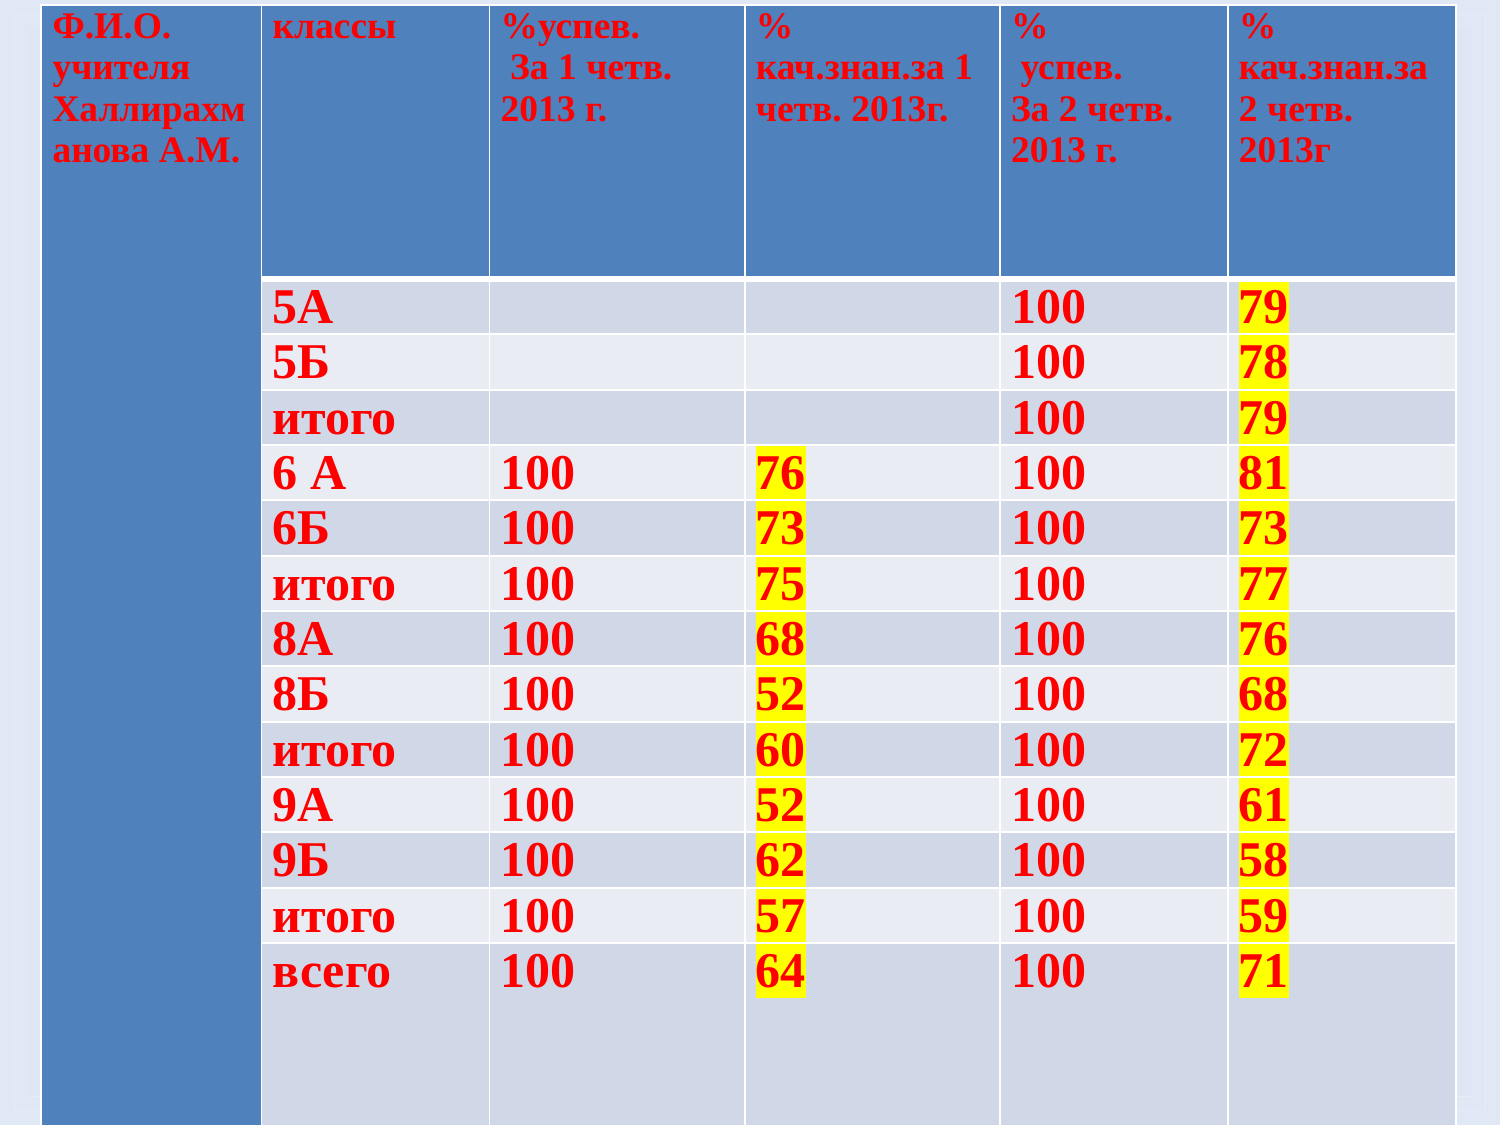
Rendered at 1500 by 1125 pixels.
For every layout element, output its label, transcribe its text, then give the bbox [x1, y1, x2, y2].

table_cell 77 [1229, 557, 1455, 610]
table_cell 100 [1001, 889, 1227, 942]
table_header классы [262, 6, 489, 276]
table_cell итого [262, 557, 489, 610]
table_cell 73 [746, 501, 999, 555]
table_cell 9Б [262, 833, 489, 887]
table_cell 100 [490, 889, 744, 942]
table_cell 8А [262, 612, 489, 665]
table_cell 75 [746, 557, 999, 610]
table_cell 79 [1229, 391, 1455, 444]
table_cell 100 [1001, 944, 1227, 1125]
table_cell всего [262, 944, 489, 1125]
table_cell 100 [1001, 335, 1227, 389]
table_cell 100 [1001, 282, 1227, 333]
table_cell 68 [1229, 667, 1455, 721]
table_header % кач.знан.за 2 четв. 2013г [1229, 6, 1455, 276]
table_cell 100 [1001, 723, 1227, 776]
table_cell 62 [746, 833, 999, 887]
table_cell 100 [1001, 667, 1227, 721]
table_cell 5А [262, 282, 489, 333]
table_cell 61 [1229, 778, 1455, 831]
table_cell 100 [1001, 557, 1227, 610]
table_cell 73 [1229, 501, 1455, 555]
table_cell 71 [1229, 944, 1455, 1125]
table_header % кач.знан.за 1 четв. 2013г. [746, 6, 999, 276]
table_cell 100 [1001, 446, 1227, 499]
table_cell 9А [262, 778, 489, 831]
table_cell 52 [746, 778, 999, 831]
table_cell [746, 282, 999, 333]
table_cell [746, 391, 999, 444]
table_cell 100 [490, 557, 744, 610]
table_cell 79 [1229, 282, 1455, 333]
table_cell 100 [490, 446, 744, 499]
table_cell 100 [1001, 833, 1227, 887]
table_cell итого [262, 889, 489, 942]
table_cell 6Б [262, 501, 489, 555]
table_header Ф.И.О. учителя Халлирахманова А.М. [42, 6, 261, 1125]
table_cell 100 [1001, 778, 1227, 831]
table_cell 100 [490, 944, 744, 1125]
table_cell 6 А [262, 446, 489, 499]
table_cell [490, 282, 744, 333]
table_cell 100 [490, 612, 744, 665]
table_cell 68 [746, 612, 999, 665]
table_cell 100 [490, 667, 744, 721]
table_cell 100 [1001, 501, 1227, 555]
table_header % успев. За 2 четв. 2013 г. [1001, 6, 1227, 276]
table_cell 100 [490, 778, 744, 831]
table_cell 78 [1229, 335, 1455, 389]
table_cell 57 [746, 889, 999, 942]
table_cell 60 [746, 723, 999, 776]
table_cell [490, 335, 744, 389]
table_cell 8Б [262, 667, 489, 721]
table_cell итого [262, 391, 489, 444]
table_cell [490, 391, 744, 444]
table_cell 59 [1229, 889, 1455, 942]
table_header %успев. За 1 четв. 2013 г. [490, 6, 744, 276]
table_cell итого [262, 723, 489, 776]
table_cell 100 [490, 723, 744, 776]
table_cell 100 [490, 501, 744, 555]
table_cell 64 [746, 944, 999, 1125]
table_cell 76 [746, 446, 999, 499]
table_cell 100 [490, 833, 744, 887]
table_cell 76 [1229, 612, 1455, 665]
table_cell 58 [1229, 833, 1455, 887]
table_cell 5Б [262, 335, 489, 389]
table_cell 81 [1229, 446, 1455, 499]
table_cell 52 [746, 667, 999, 721]
table_cell 100 [1001, 612, 1227, 665]
table_cell 100 [1001, 391, 1227, 444]
table_cell [746, 335, 999, 389]
table_cell 72 [1229, 723, 1455, 776]
